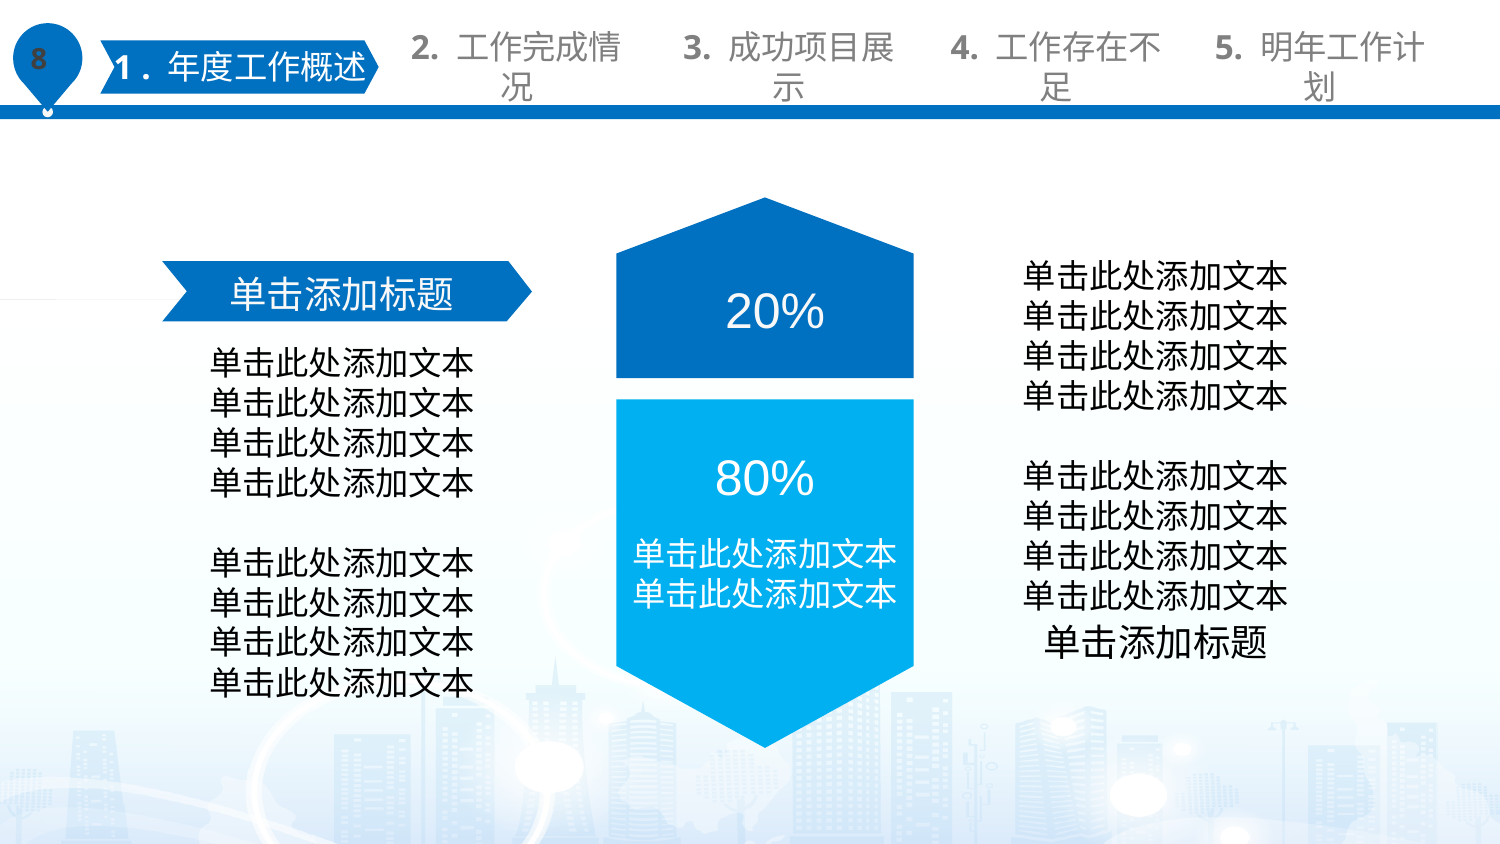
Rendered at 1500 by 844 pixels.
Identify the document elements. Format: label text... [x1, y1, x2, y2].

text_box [616, 399, 914, 749]
text_box [0, 120, 1500, 844]
text_box 单击此处添加文本 单击此处添加文本 单击此处添加文本 单击此处添加文本 单击此处添加文本 单击此处添加文本 单击此处添加文本 单击此处添加文本 [157, 334, 528, 709]
text_box 2. 工作完成情况 [401, 26, 632, 107]
text_box [98, 87, 371, 96]
text_box 5. 明年工作计划 [1205, 26, 1436, 107]
picture [0, 0, 1500, 105]
text_box 单击添加标题 [982, 611, 1329, 672]
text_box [161, 260, 533, 325]
text_box 4. 工作存在不足 [941, 26, 1172, 107]
text_box [98, 38, 370, 46]
text_box 单击此处添加文本 单击此处添加文本 单击此处添加文本 单击此处添加文本 单击此处添加文本 单击此处添加文本 单击此处添加文本 单击此处添加文本 [971, 248, 1341, 623]
text_box 1 . 年度工作概述 [100, 46, 380, 87]
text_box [616, 197, 914, 379]
text_box 3. 成功项目展示 [673, 26, 905, 107]
